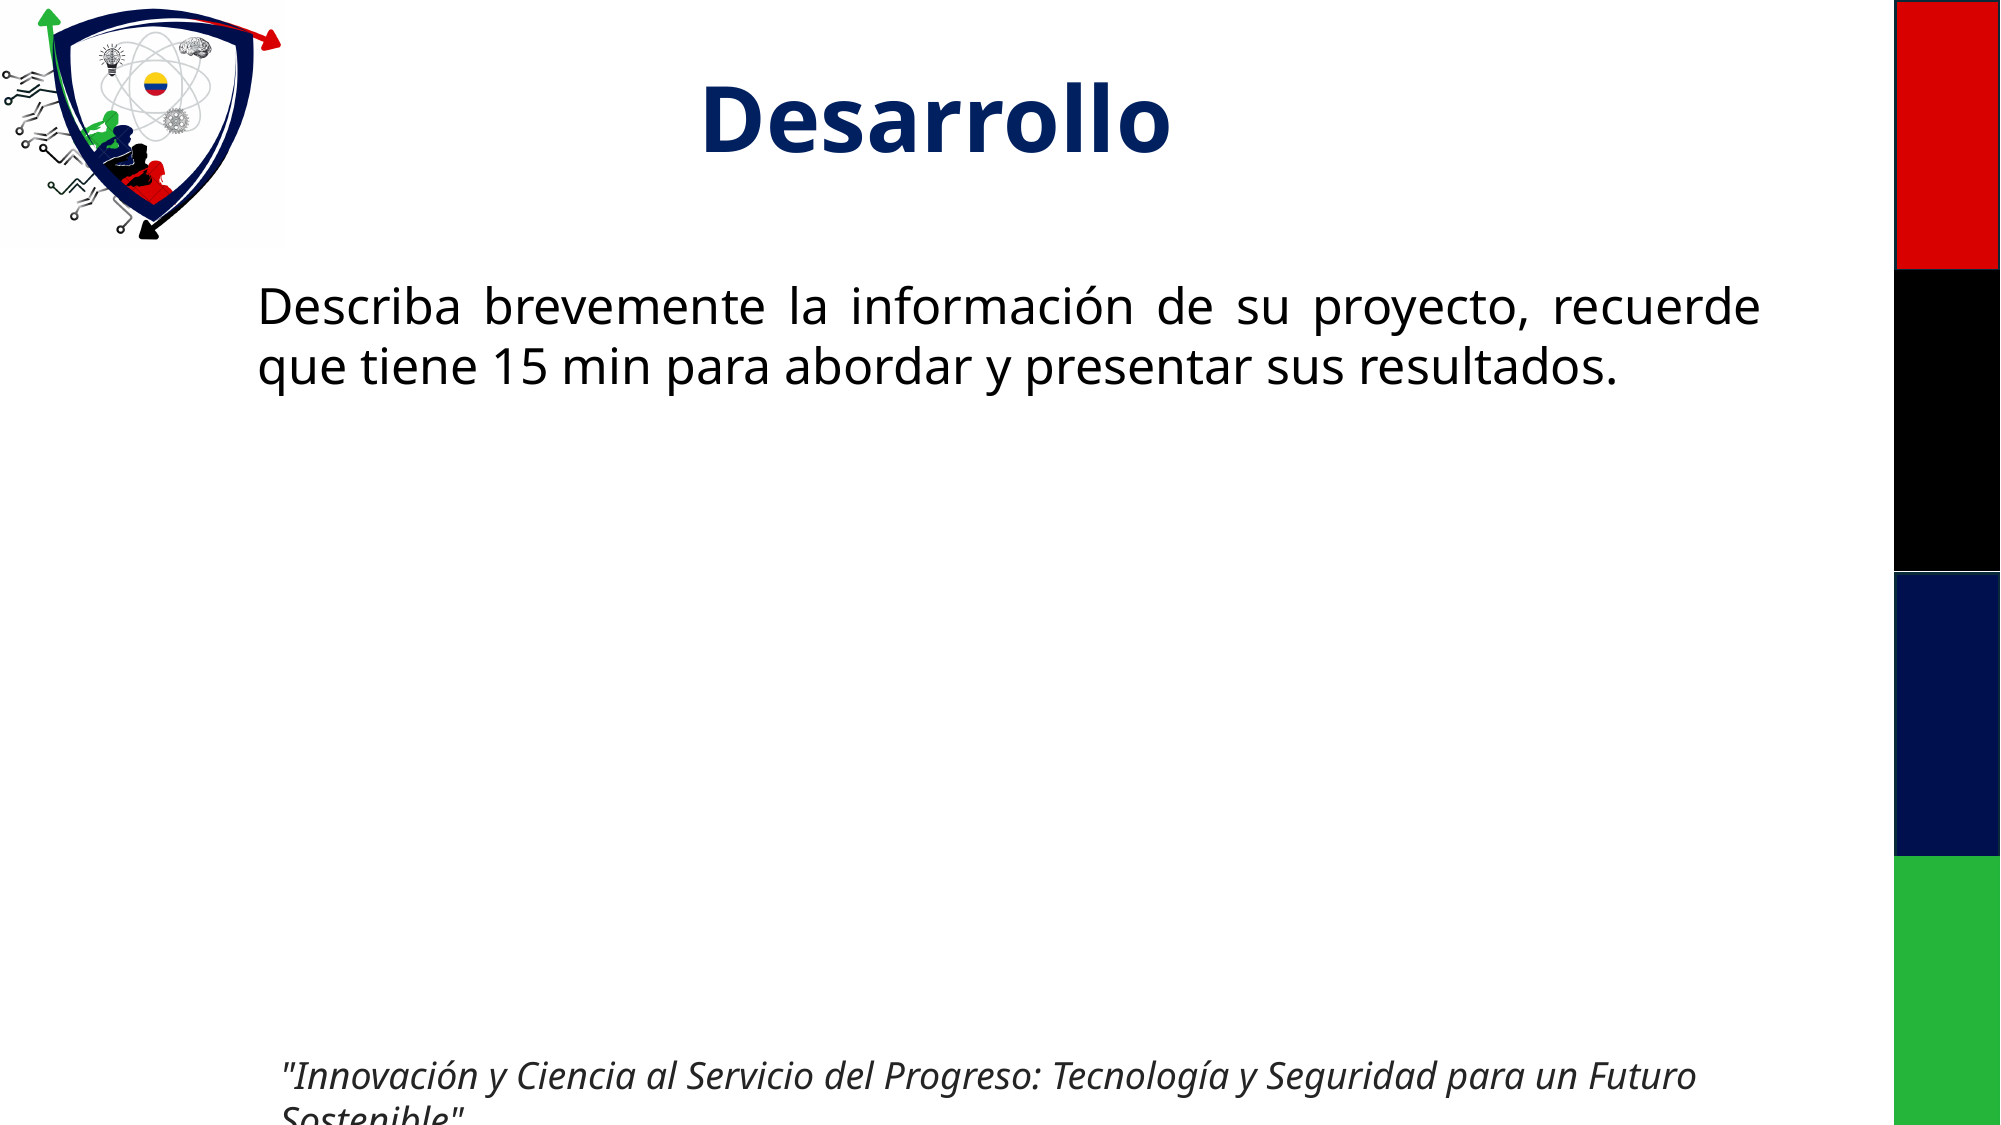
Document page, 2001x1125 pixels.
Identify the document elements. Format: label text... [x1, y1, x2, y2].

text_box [1895, 0, 2000, 1125]
picture [0, 0, 286, 249]
text_box Desarrollo [286, 53, 1630, 178]
text_box "Innovación y Ciencia al Servicio del Progreso: Tecnología y Seguridad para un Futuro Sostenible" [265, 1044, 1778, 1125]
text_box Describa brevemente la información de su proyecto, recuerde que tiene 15 min para abordar y presentar sus resultados. [242, 267, 1778, 402]
